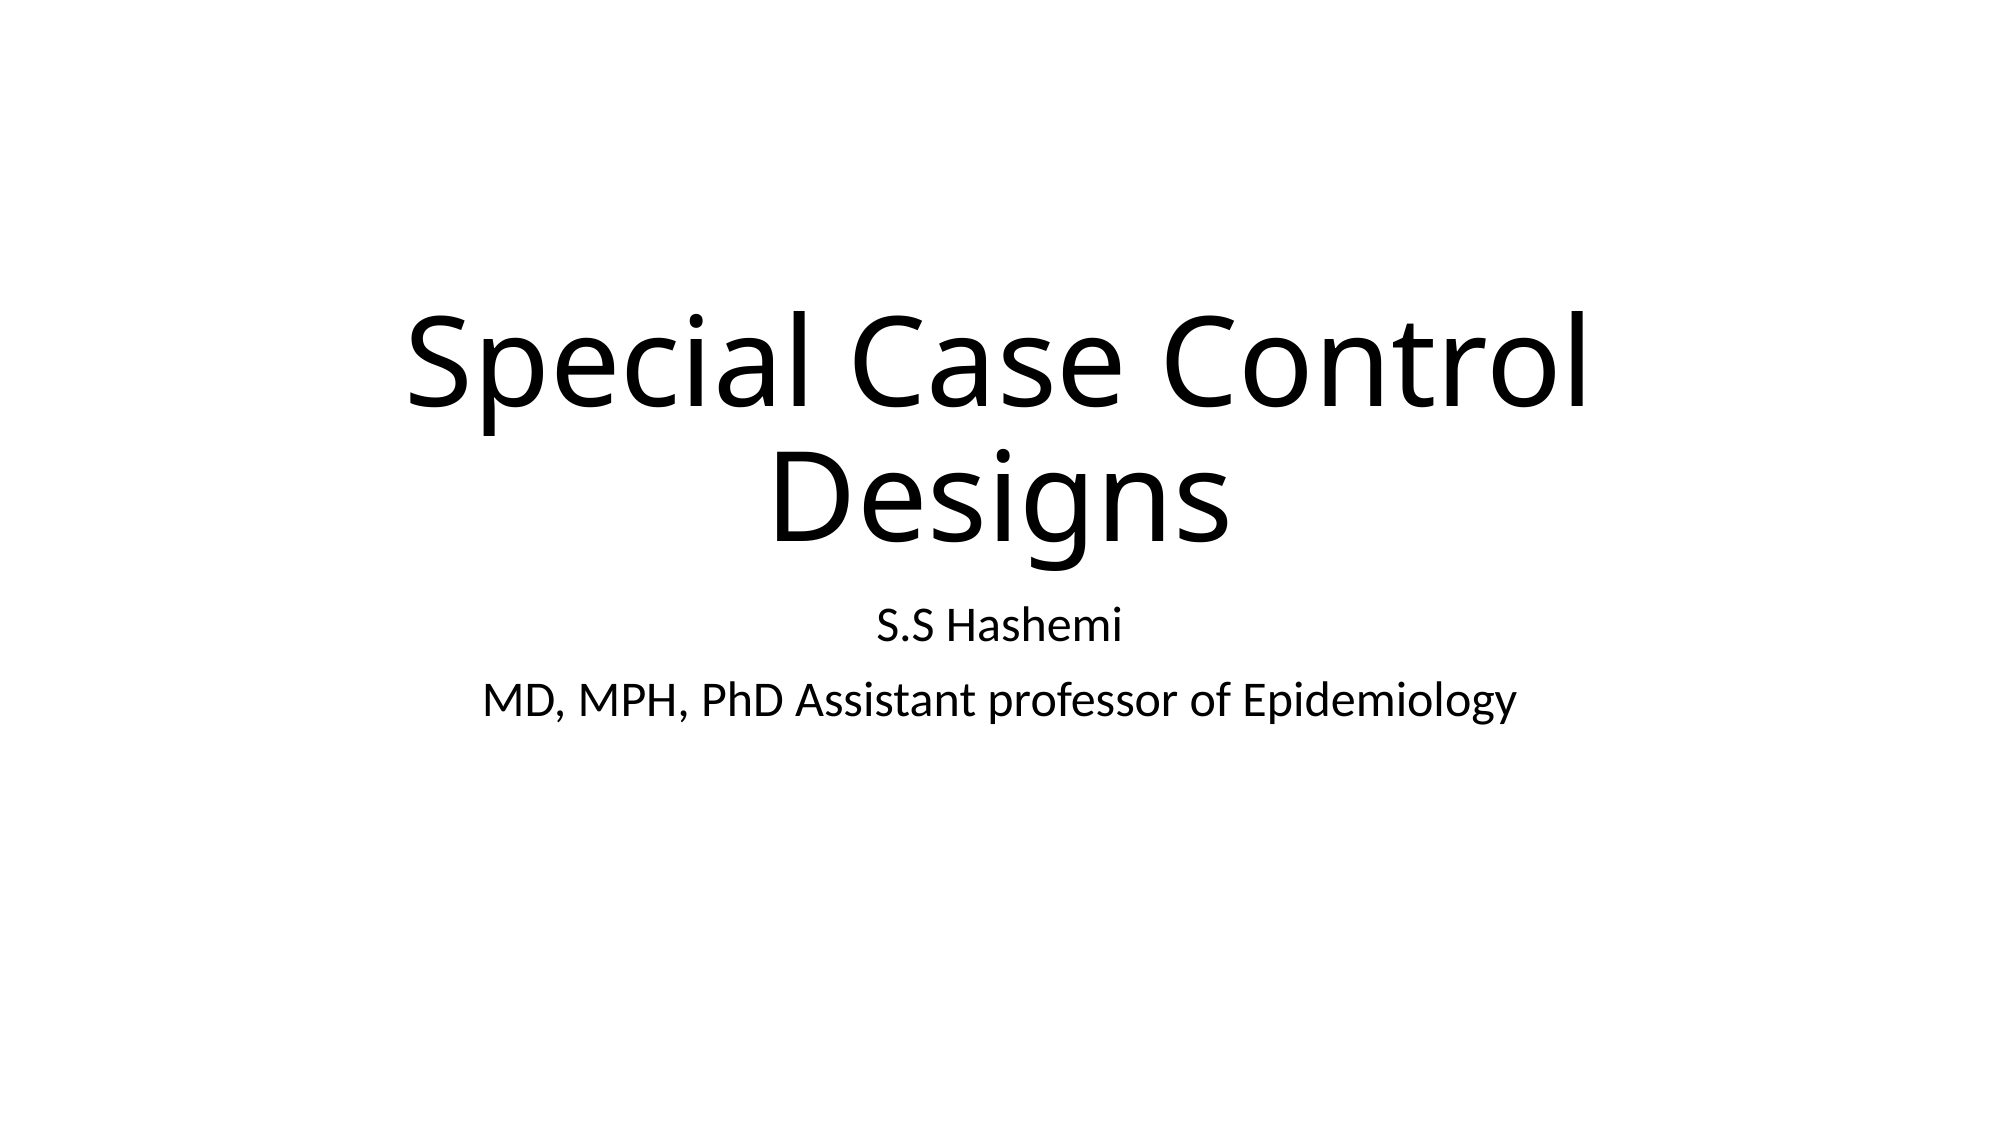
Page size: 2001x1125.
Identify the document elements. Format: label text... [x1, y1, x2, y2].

title Special Case Control Designs [249, 184, 1750, 576]
subtitle S.S Hashemi MD, MPH, PhD Assistant professor of Epidemiology [249, 590, 1750, 863]
